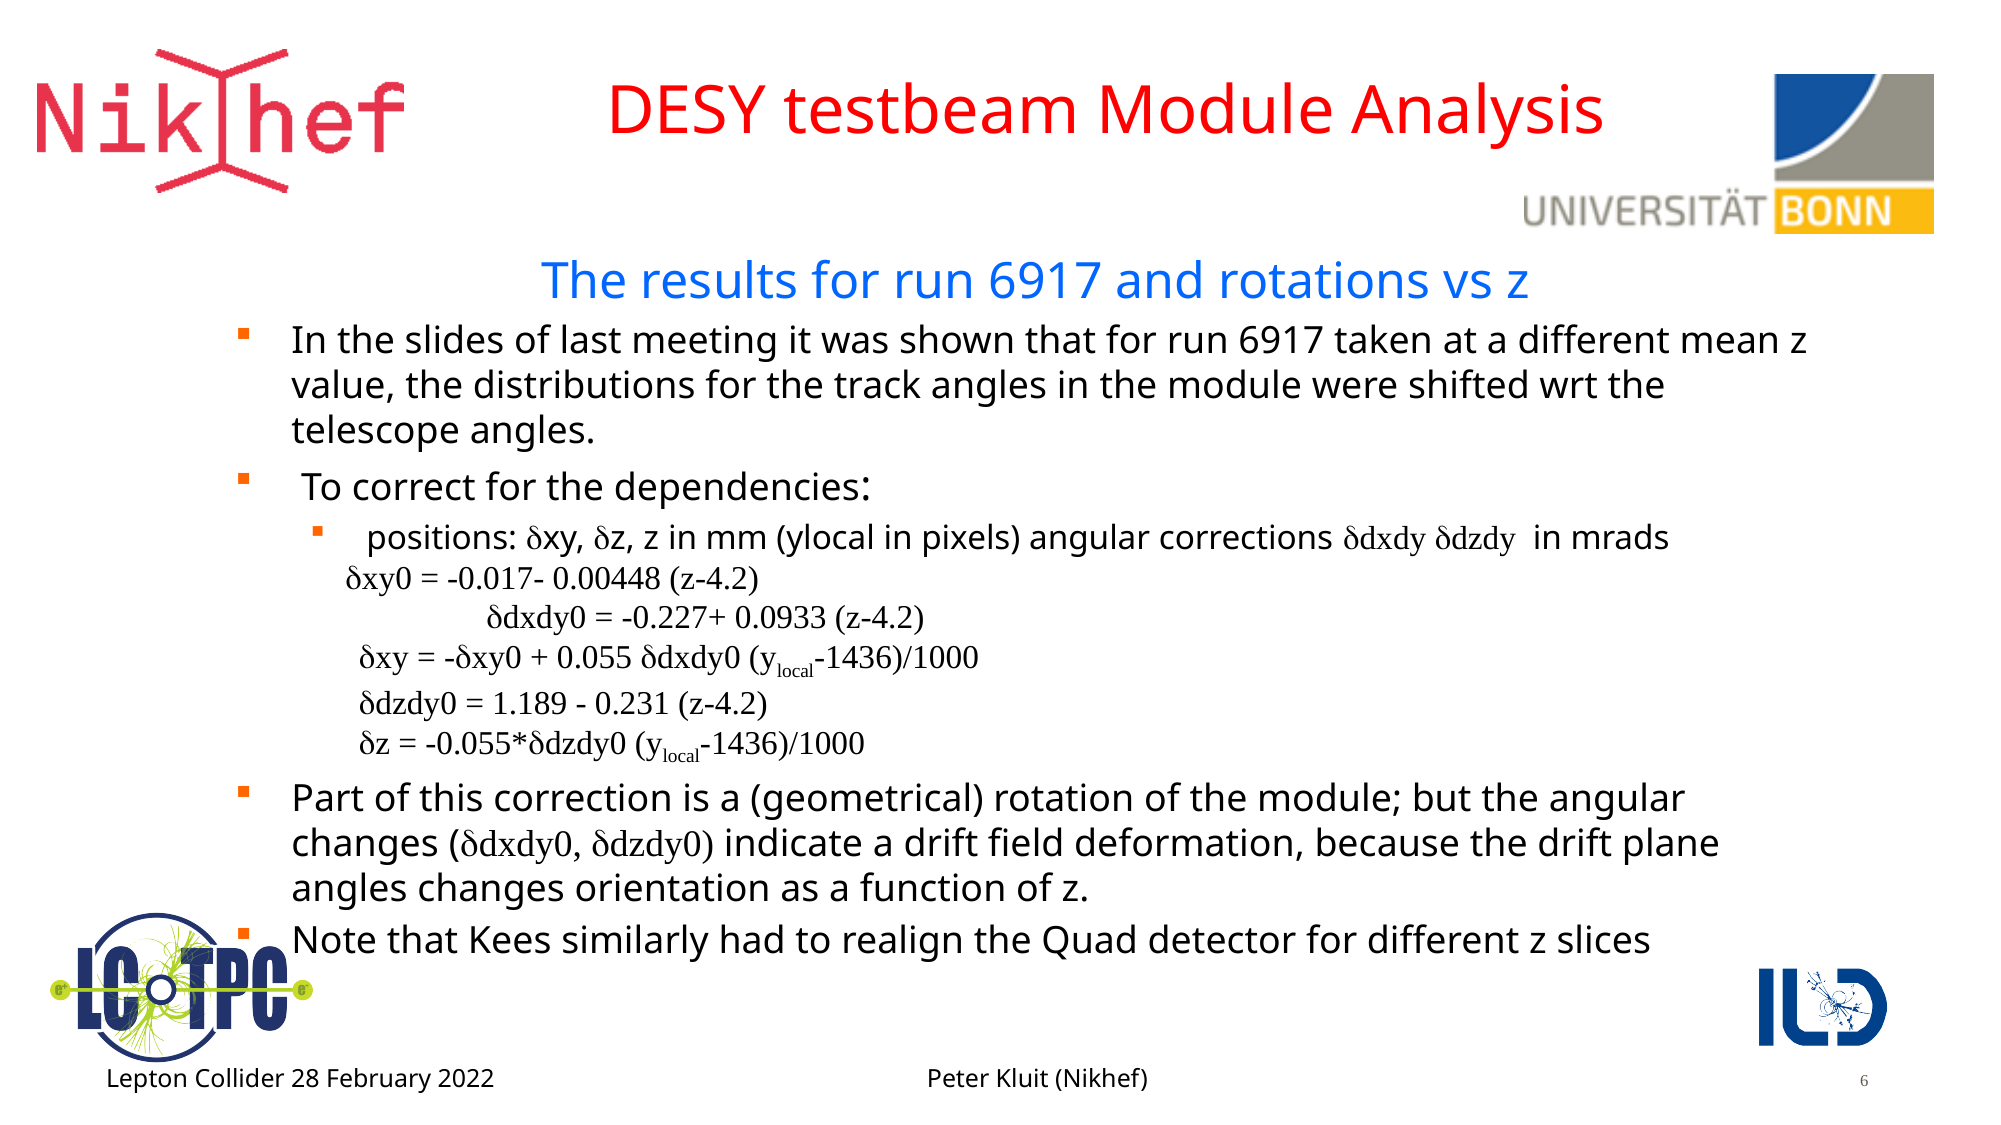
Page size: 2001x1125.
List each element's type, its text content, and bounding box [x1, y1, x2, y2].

text_box The results for run 6917 and rotations vs z In the slides of last meeting it was shown that for run 6917 taken at a different mean z value, the distributions for the track angles in the module were shifted wrt the telescope angles. To correct for the dependencies: positions: dxy, dz, z in mm (ylocal in pixels) angular corrections ddxdy ddzdy in mrads dxy0 = -0.017- 0.00448 (z-4.2) ddxdy0 = -0.227+ 0.0933 (z-4.2) dxy = -dxy0 + 0.055 ddxdy0 (ylocal-1436)/1000 ddzdy0 = 1.189 - 0.231 (z-4.2) dz = -0.055*ddzdy0 (ylocal-1436)/1000 Part of this correction is a (geometrical) rotation of the module; but the angular changes (ddxdy0, ddzdy0) indicate a drift field deformation, because the drift plane angles changes orientation as a function of z. Note that Kees similarly had to realign the Quad detector for different z slices [220, 240, 1851, 1125]
picture [1733, 949, 1913, 1065]
text_box DESY testbeam Module Analysis [591, 59, 1622, 155]
picture [37, 49, 404, 194]
picture [49, 912, 313, 1063]
picture [1524, 74, 1934, 234]
